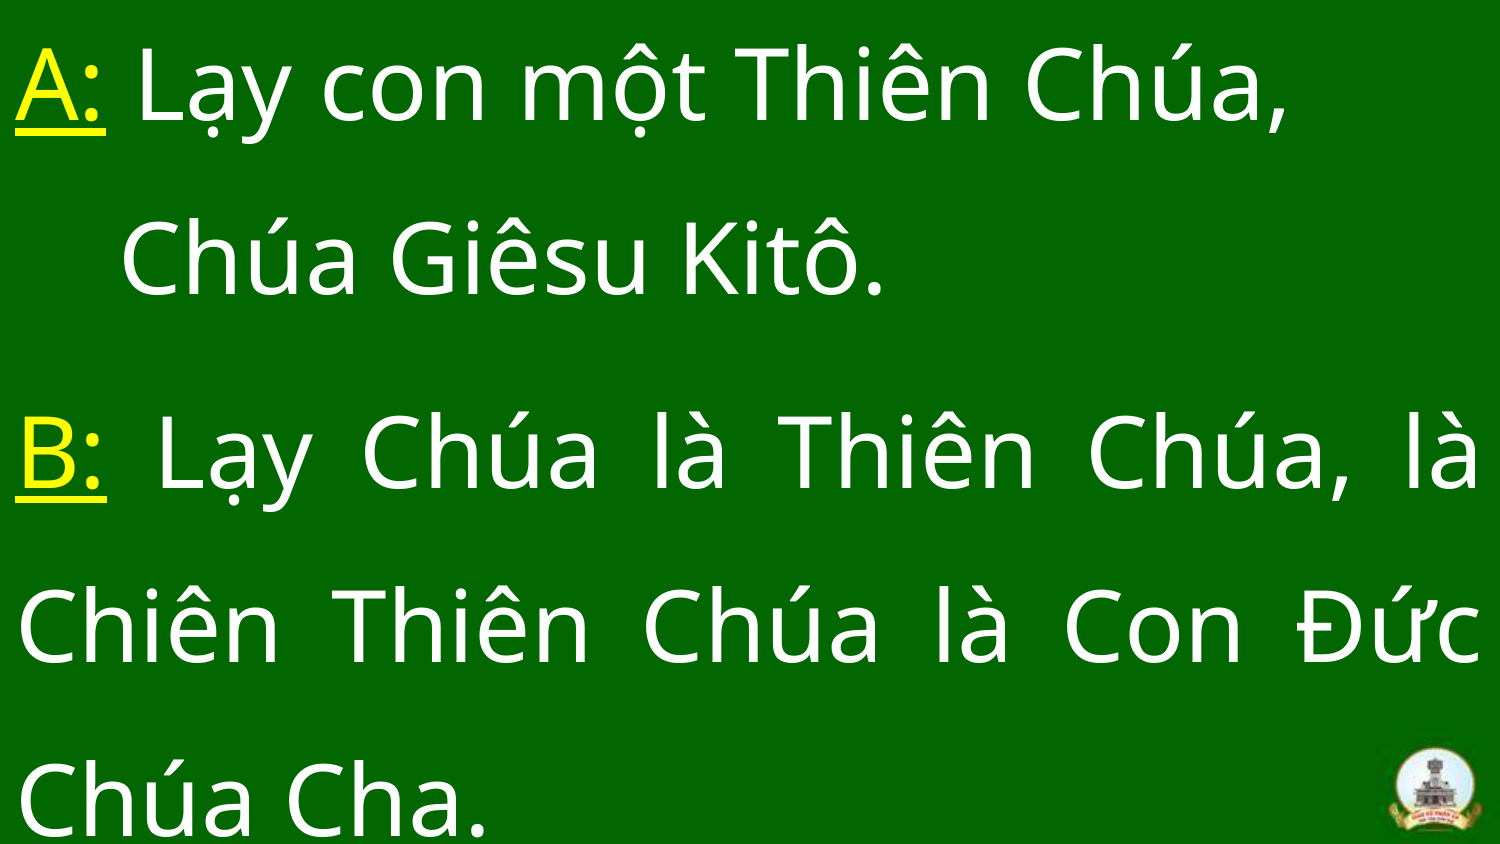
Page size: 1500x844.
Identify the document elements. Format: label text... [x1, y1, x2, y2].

list A: Lạy con một Thiên Chúa, Chúa Giêsu Kitô. B: Lạy Chúa là Thiên Chúa, là Chiên Thiên Chúa là Con Đức Chúa Cha. [0, 0, 1500, 844]
